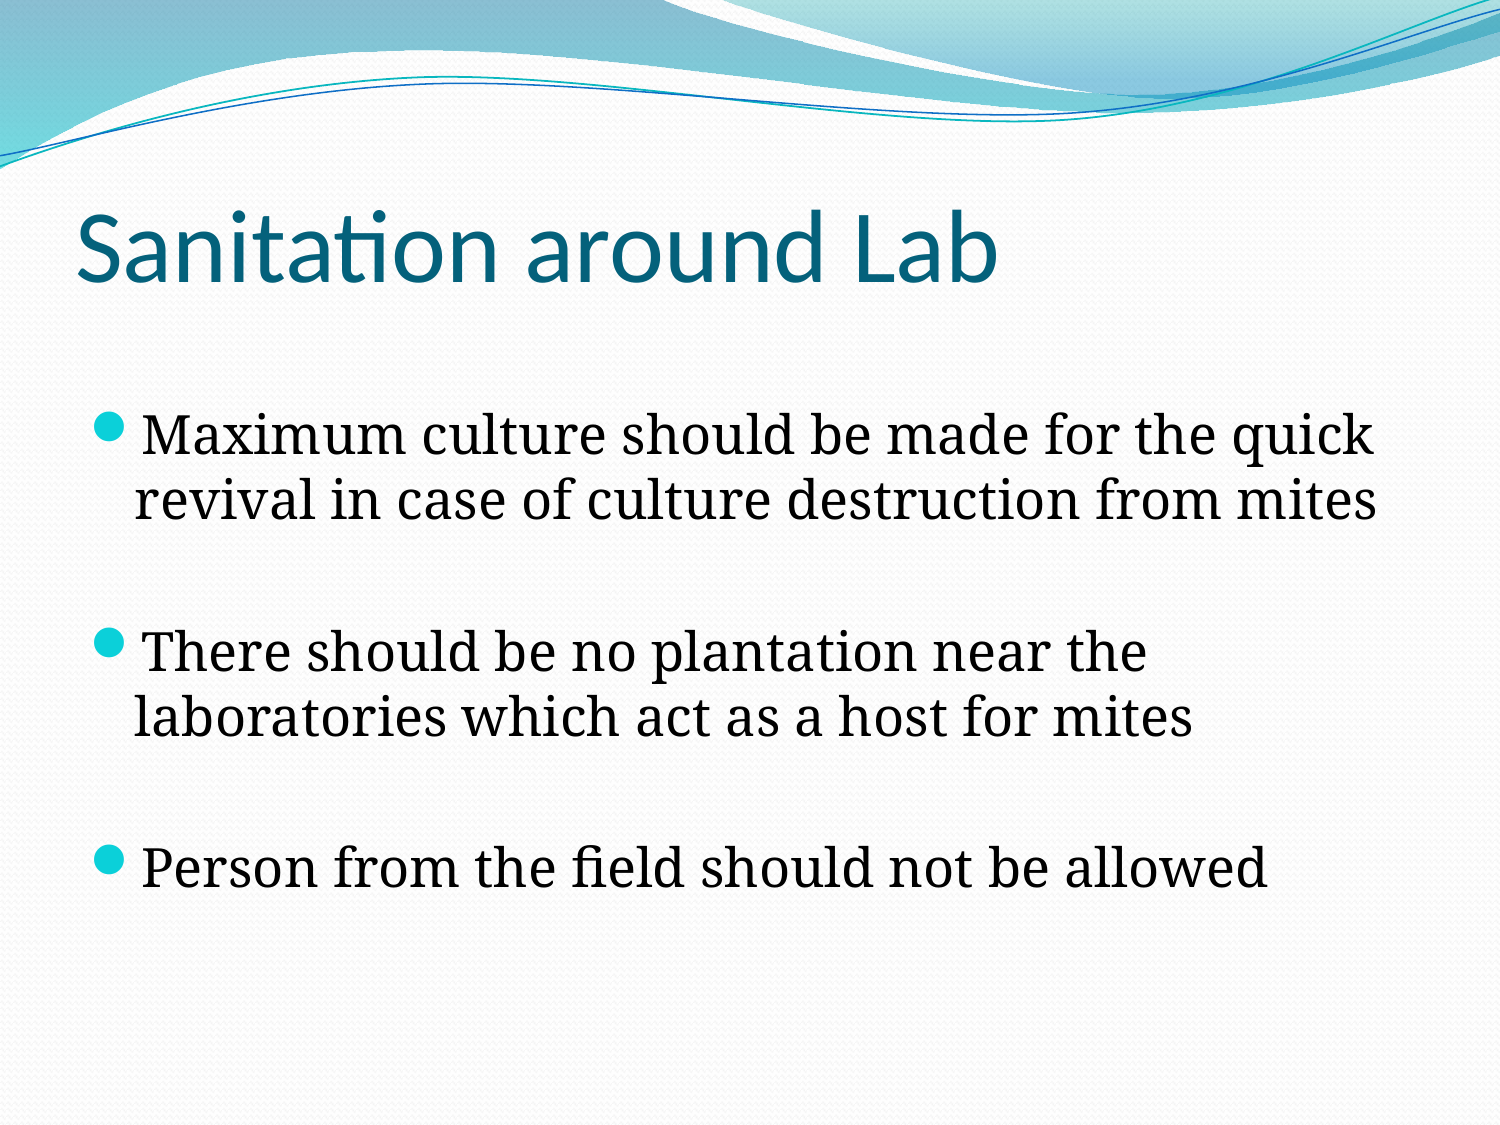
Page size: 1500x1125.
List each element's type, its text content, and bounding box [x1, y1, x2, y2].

title Sanitation around Lab [75, 115, 1425, 303]
list Maximum culture should be made for the quick revival in case of culture destruction from mites There should be no plantation near the laboratories which act as a host for mites Person from the field should not be allowed [75, 317, 1425, 1038]
